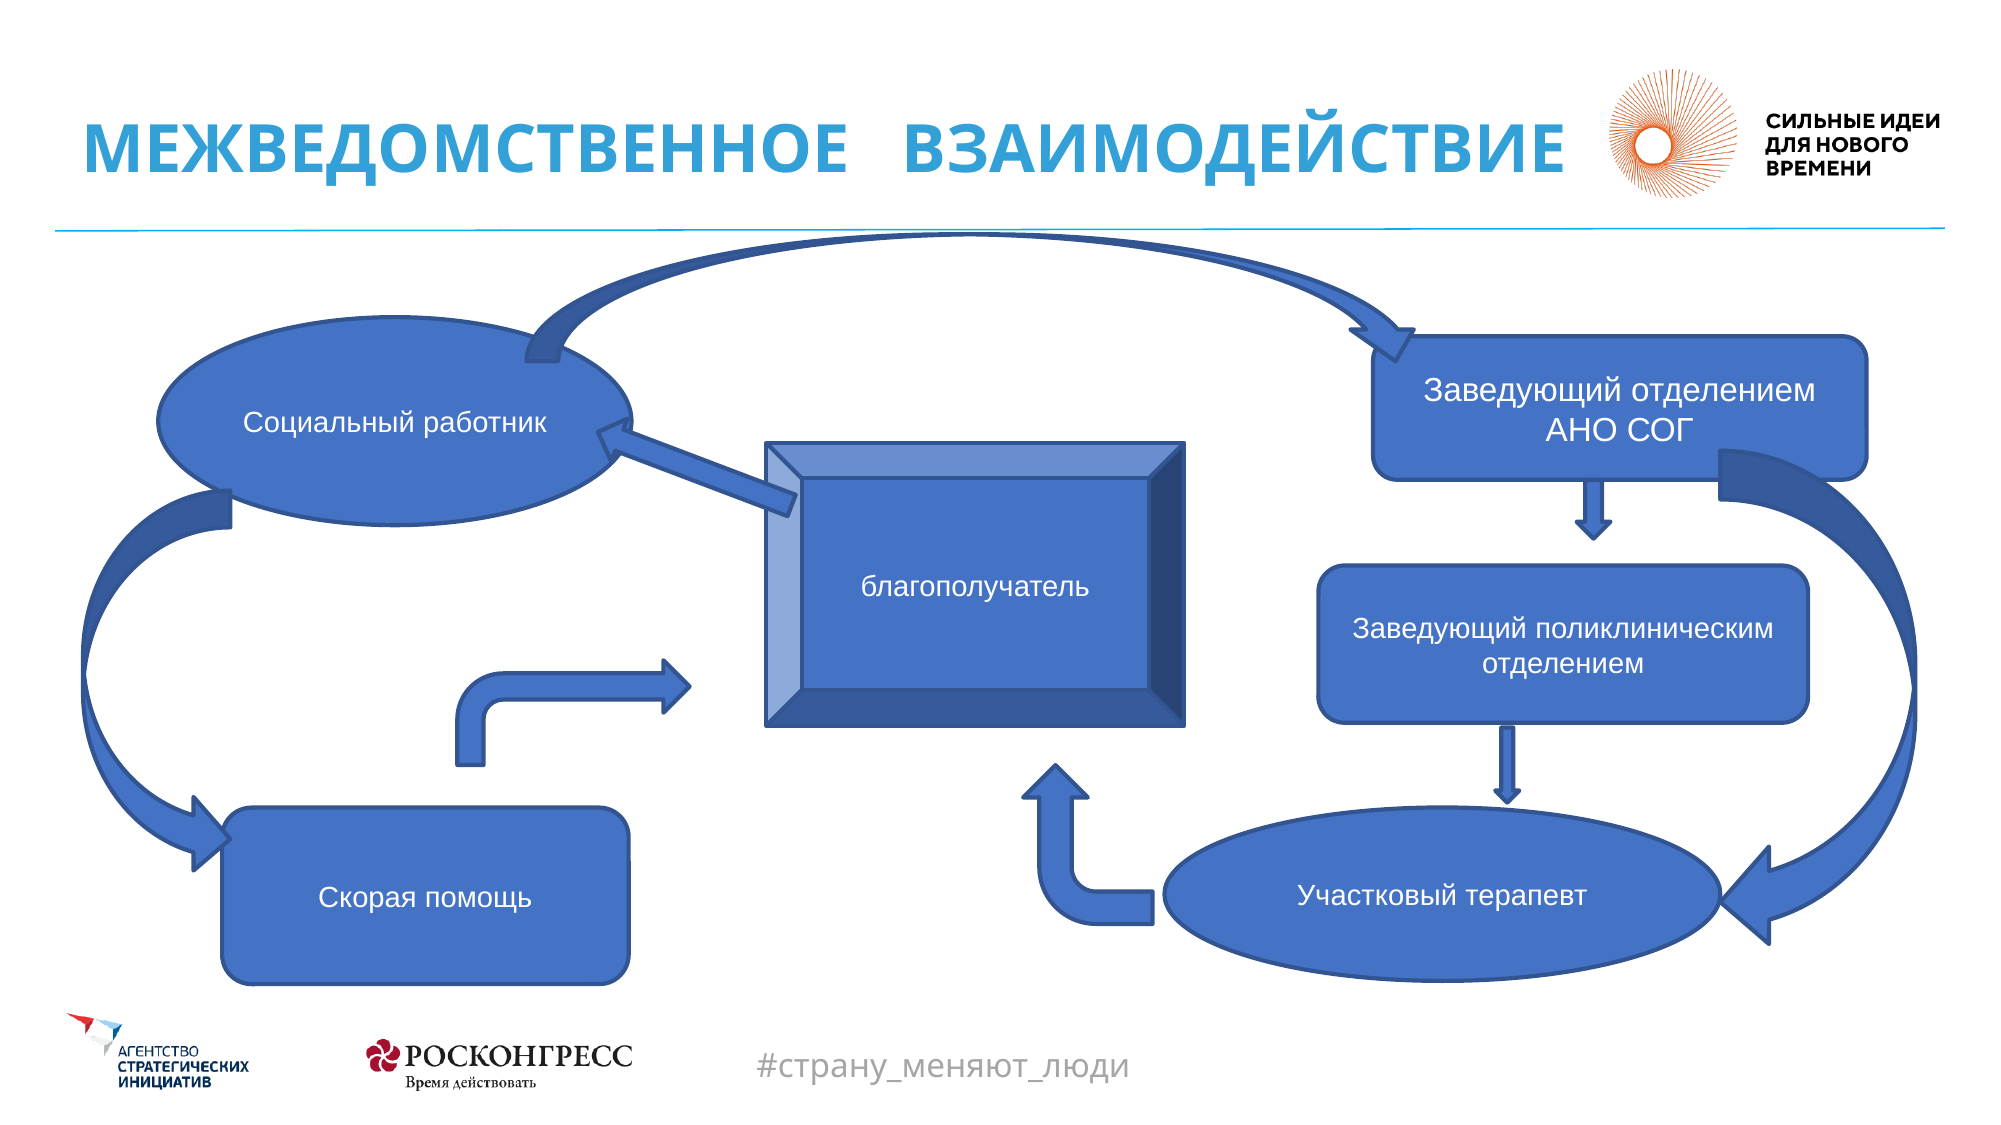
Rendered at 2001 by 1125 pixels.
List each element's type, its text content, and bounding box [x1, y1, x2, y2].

text_box #страну_меняют_люди [756, 1043, 1319, 1084]
title Межведомственное взаимодействие [66, 74, 1603, 161]
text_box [54, 163, 1946, 226]
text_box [54, 240, 1946, 985]
picture [66, 1013, 632, 1092]
picture [1608, 69, 1946, 198]
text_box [54, 227, 1946, 232]
